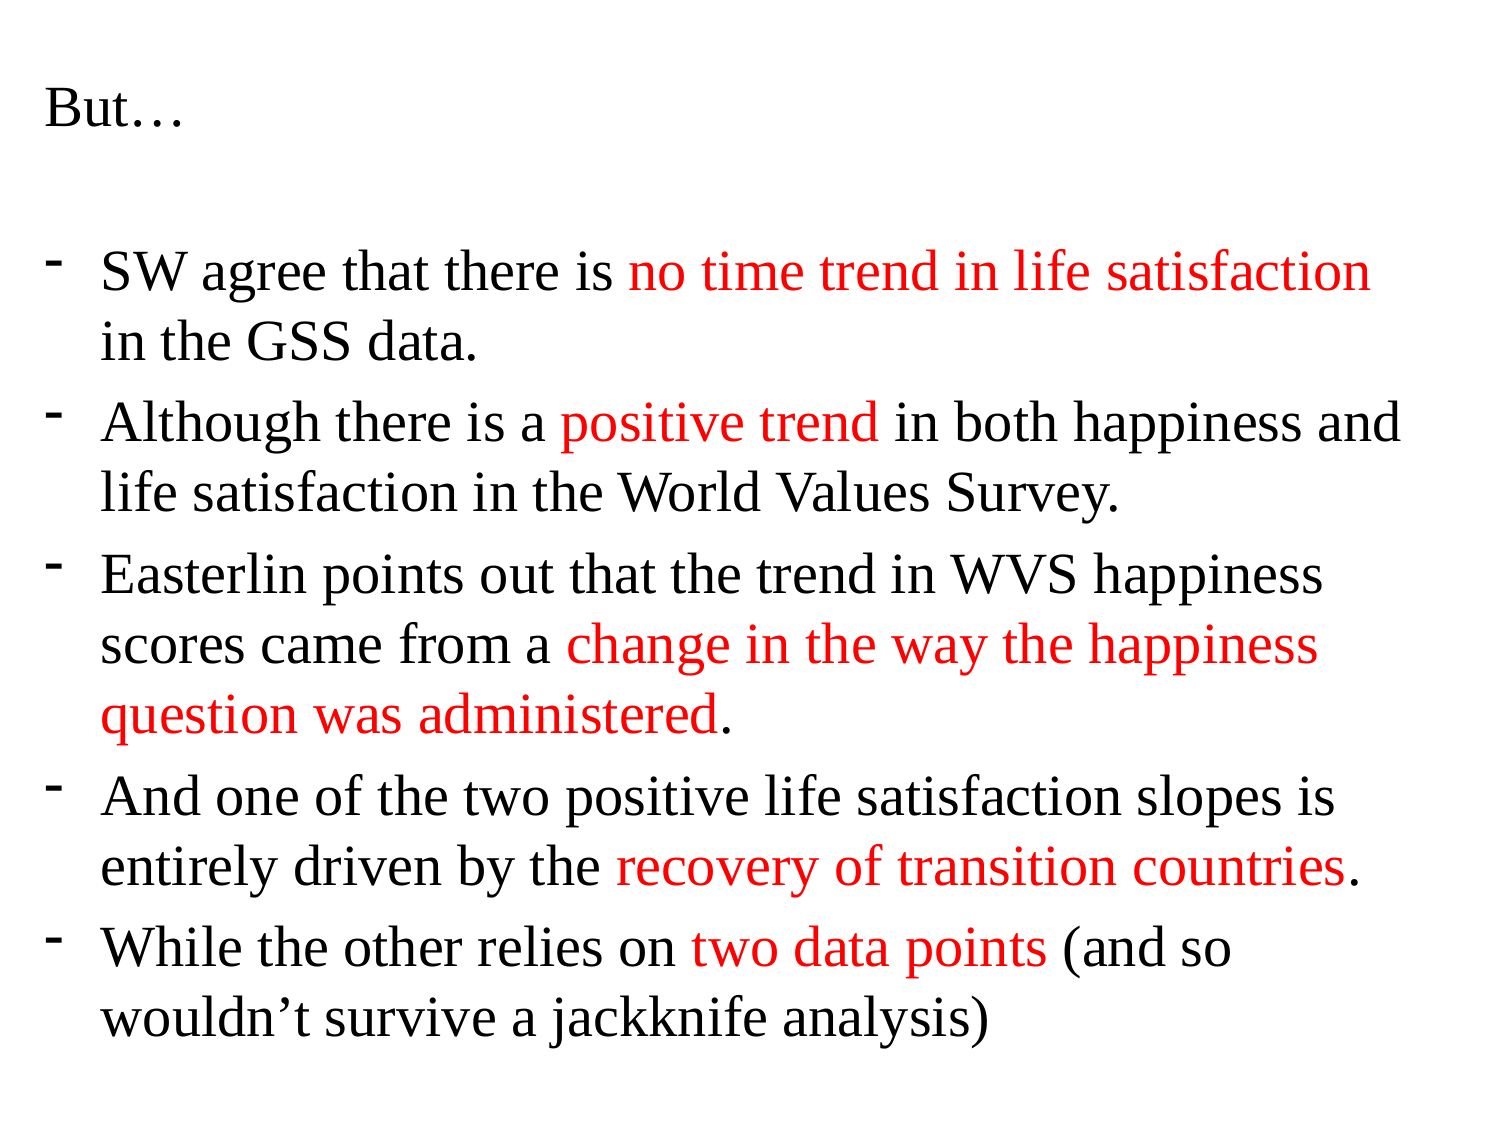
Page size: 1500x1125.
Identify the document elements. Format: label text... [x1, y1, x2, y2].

list But… SW agree that there is no time trend in life satisfaction in the GSS data. Although there is a positive trend in both happiness and life satisfaction in the World Values Survey. Easterlin points out that the trend in WVS happiness scores came from a change in the way the happiness question was administered. And one of the two positive life satisfaction slopes is entirely driven by the recovery of transition countries. While the other relies on two data points (and so wouldn’t survive a jackknife analysis) [29, 60, 1447, 1125]
